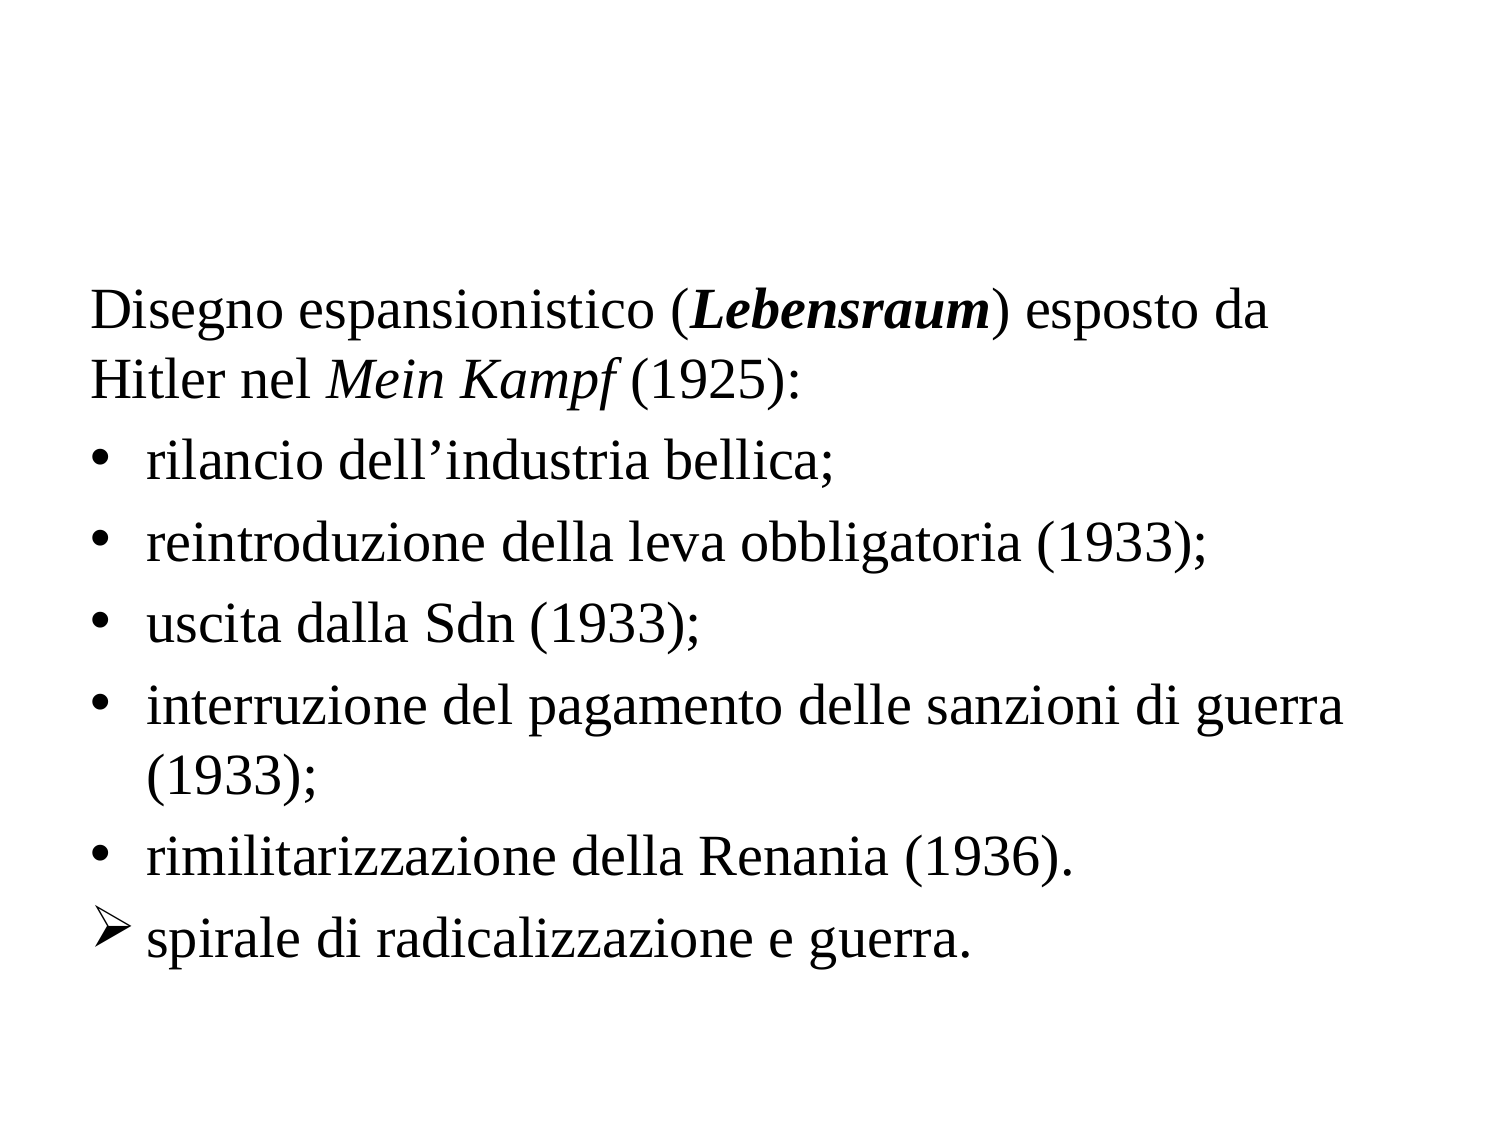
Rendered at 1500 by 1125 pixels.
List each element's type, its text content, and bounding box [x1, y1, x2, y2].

list Disegno espansionistico (Lebensraum) esposto da Hitler nel Mein Kampf (1925): rilancio dell’industria bellica; reintroduzione della leva obbligatoria (1933); uscita dalla Sdn (1933); interruzione del pagamento delle sanzioni di guerra (1933); rimilitarizzazione della Renania (1936). spirale di radicalizzazione e guerra. [75, 262, 1425, 1005]
